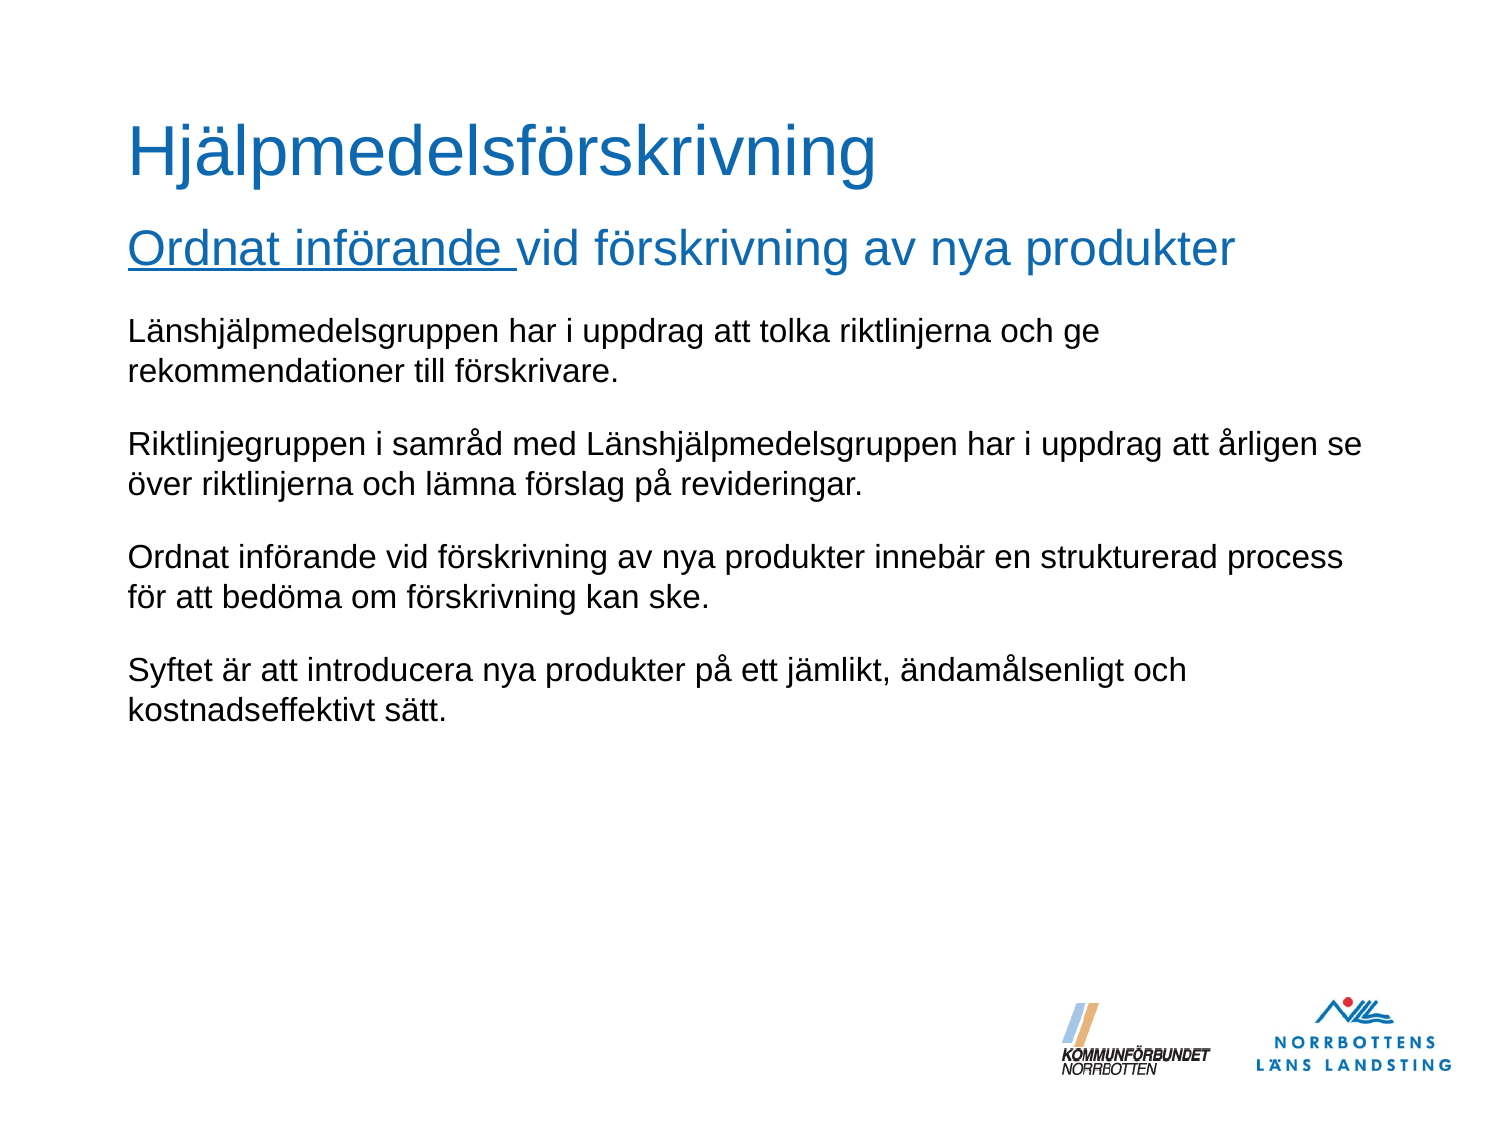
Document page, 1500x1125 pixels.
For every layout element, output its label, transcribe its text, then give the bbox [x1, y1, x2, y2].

title Hjälpmedelsförskrivning [112, 93, 1388, 208]
list Ordnat införande vid förskrivning av nya produkter Länshjälpmedelsgruppen har i uppdrag att tolka riktlinjerna och ge rekommendationer till förskrivare. Riktlinjegruppen i samråd med Länshjälpmedelsgruppen har i uppdrag att årligen se över riktlinjerna och lämna förslag på revideringar. Ordnat införande vid förskrivning av nya produkter innebär en strukturerad process för att bedöma om förskrivning kan ske. Syftet är att introducera nya produkter på ett jämlikt, ändamålsenligt och kostnadseffektivt sätt. [112, 208, 1388, 992]
picture [1057, 998, 1216, 1081]
picture [1257, 997, 1451, 1071]
